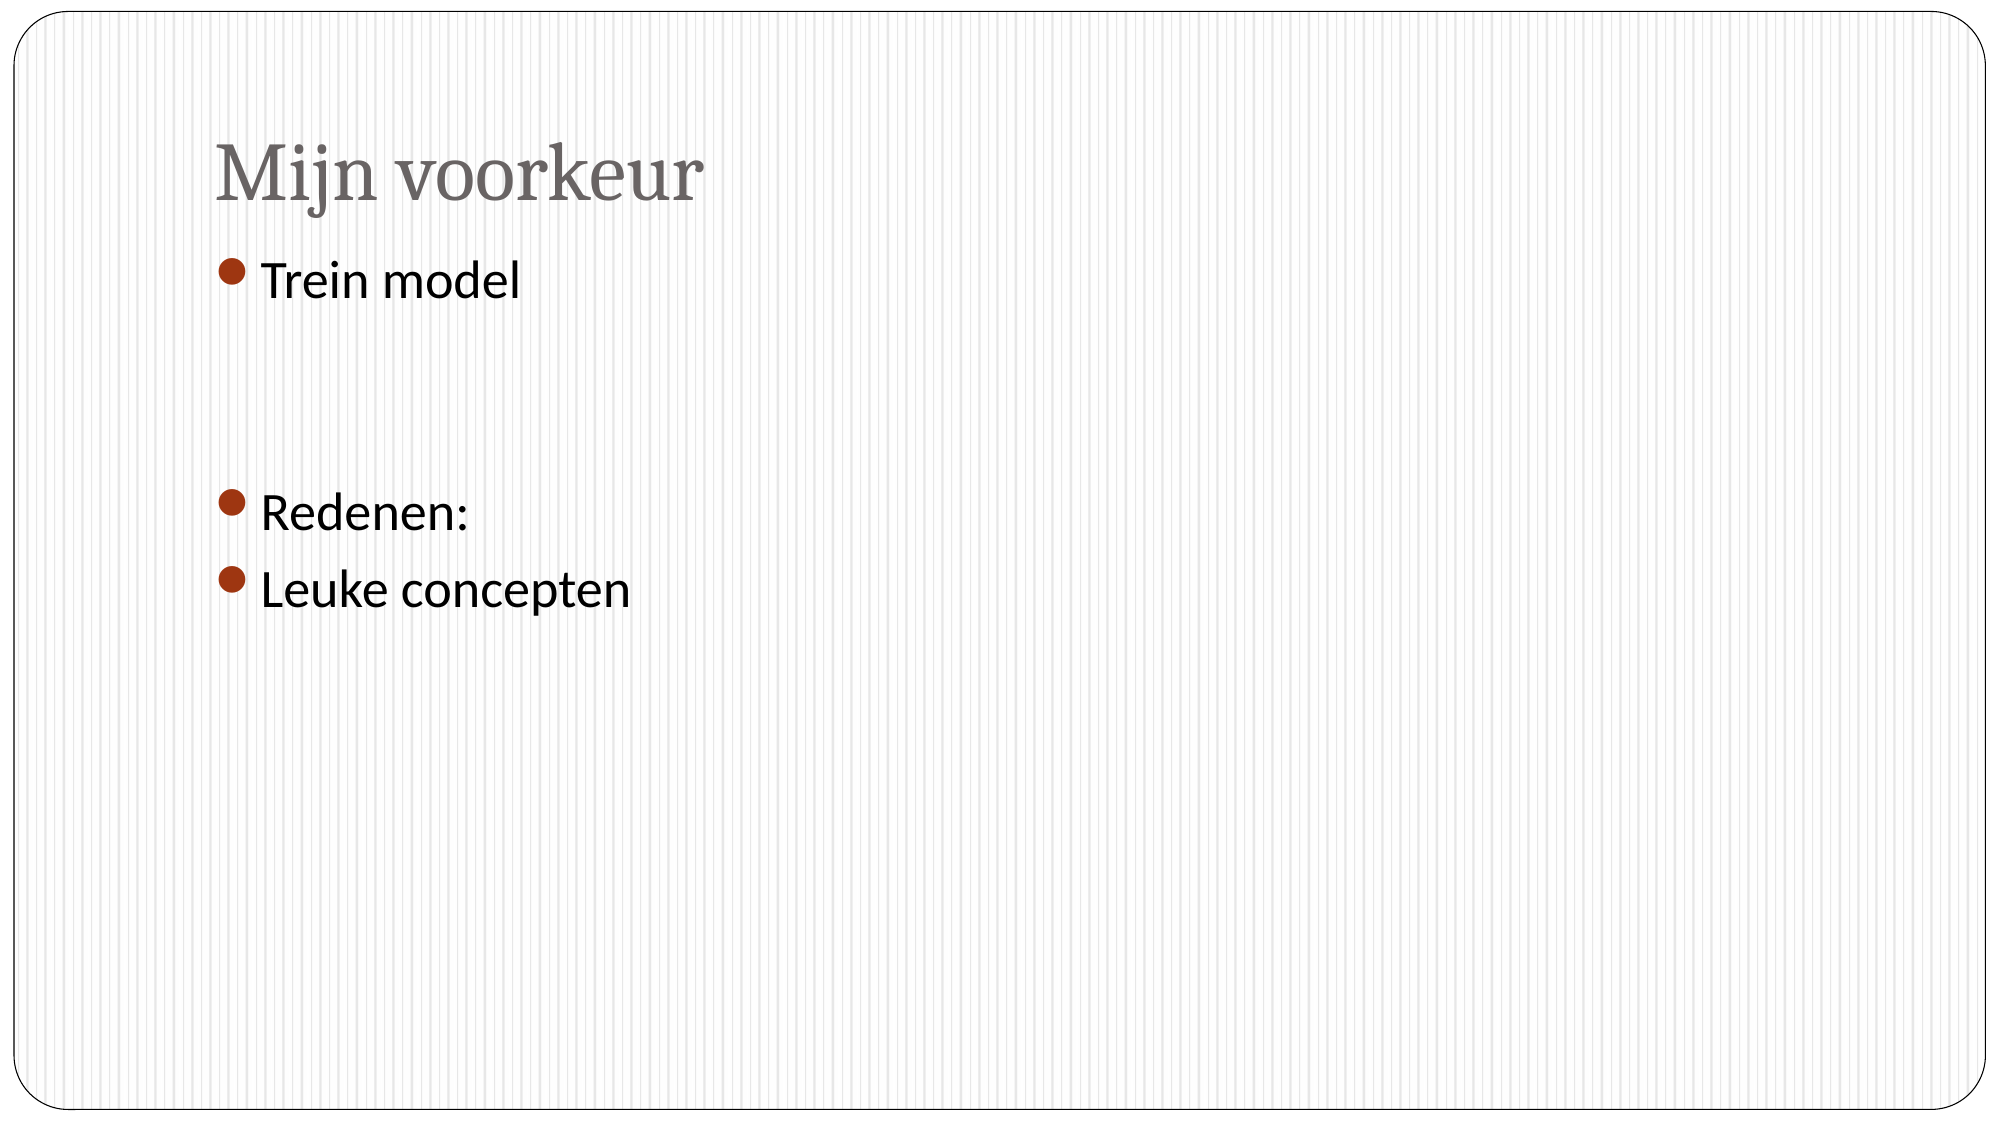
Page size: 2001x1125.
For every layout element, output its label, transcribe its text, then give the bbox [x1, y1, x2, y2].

list Trein model Redenen: Leuke concepten [200, 237, 1900, 988]
title Mijn voorkeur [200, 45, 1900, 233]
